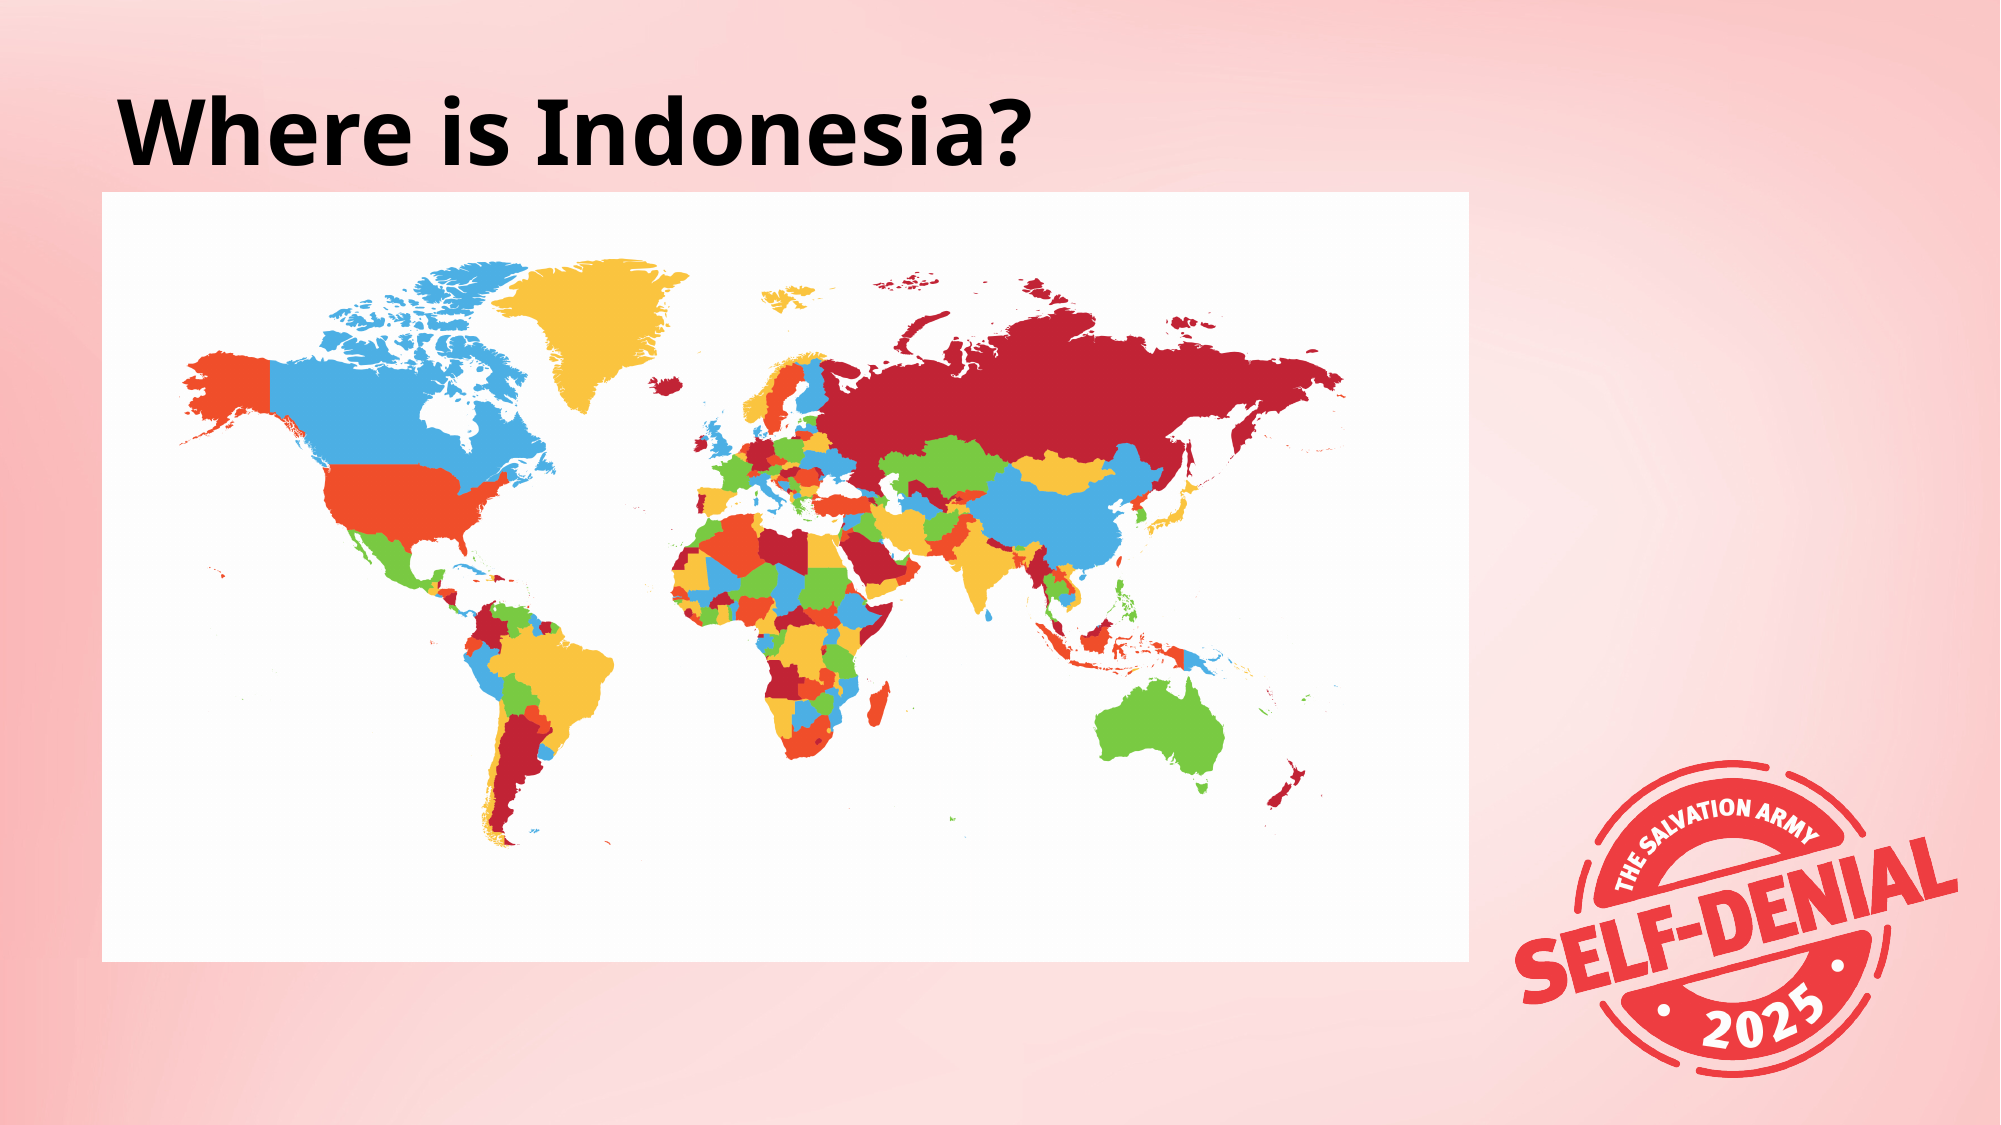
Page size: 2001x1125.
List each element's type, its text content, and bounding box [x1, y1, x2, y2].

title Where is Indonesia? [102, 66, 1945, 270]
picture [0, 0, 2000, 1125]
